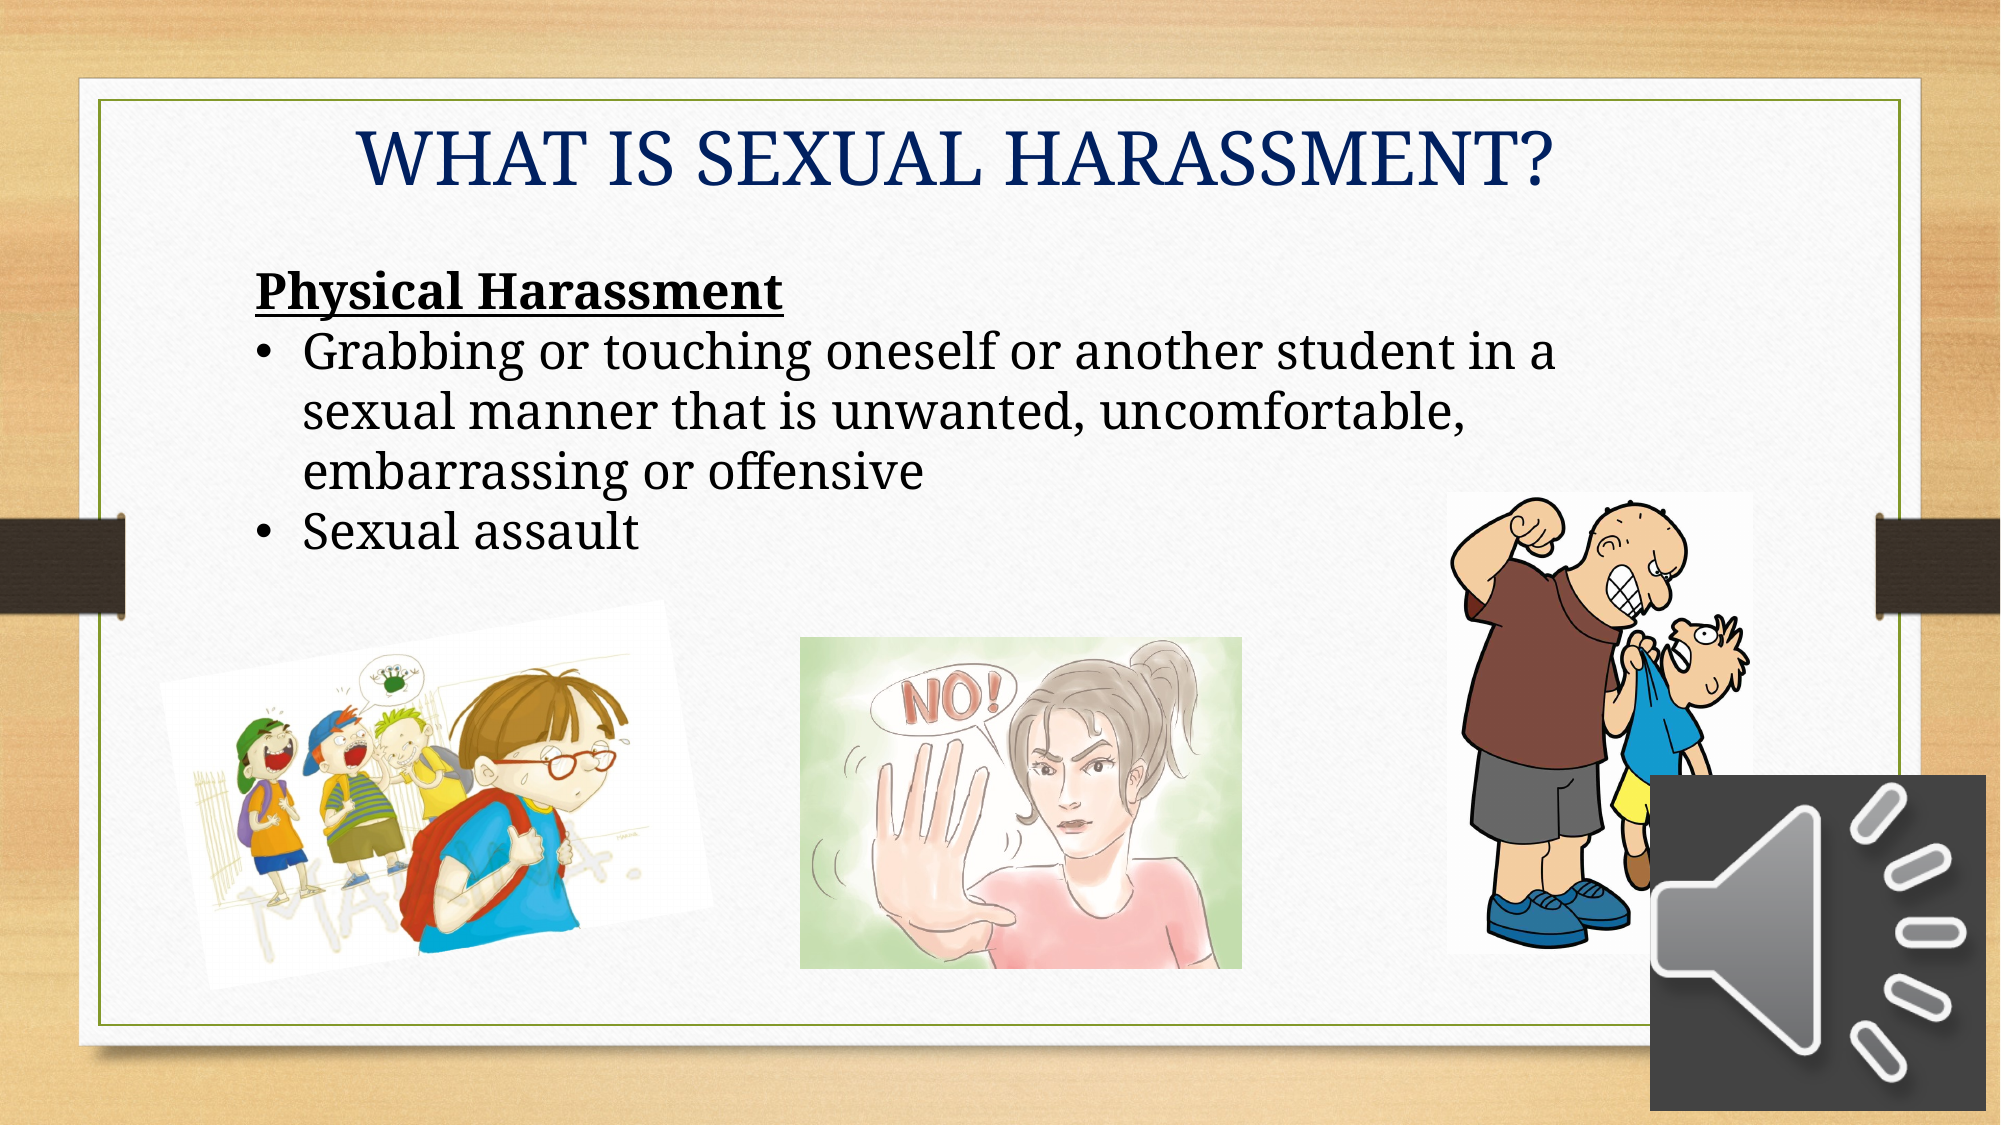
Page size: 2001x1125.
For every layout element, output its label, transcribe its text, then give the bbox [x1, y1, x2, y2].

picture [0, 0, 2001, 1125]
text_box WHAT IS SEXUAL HARASSMENT? Physical Harassment Grabbing or touching oneself or another student in a sexual manner that is unwanted, uncomfortable, embarrassing or offensive Sexual assault [240, 102, 1691, 853]
